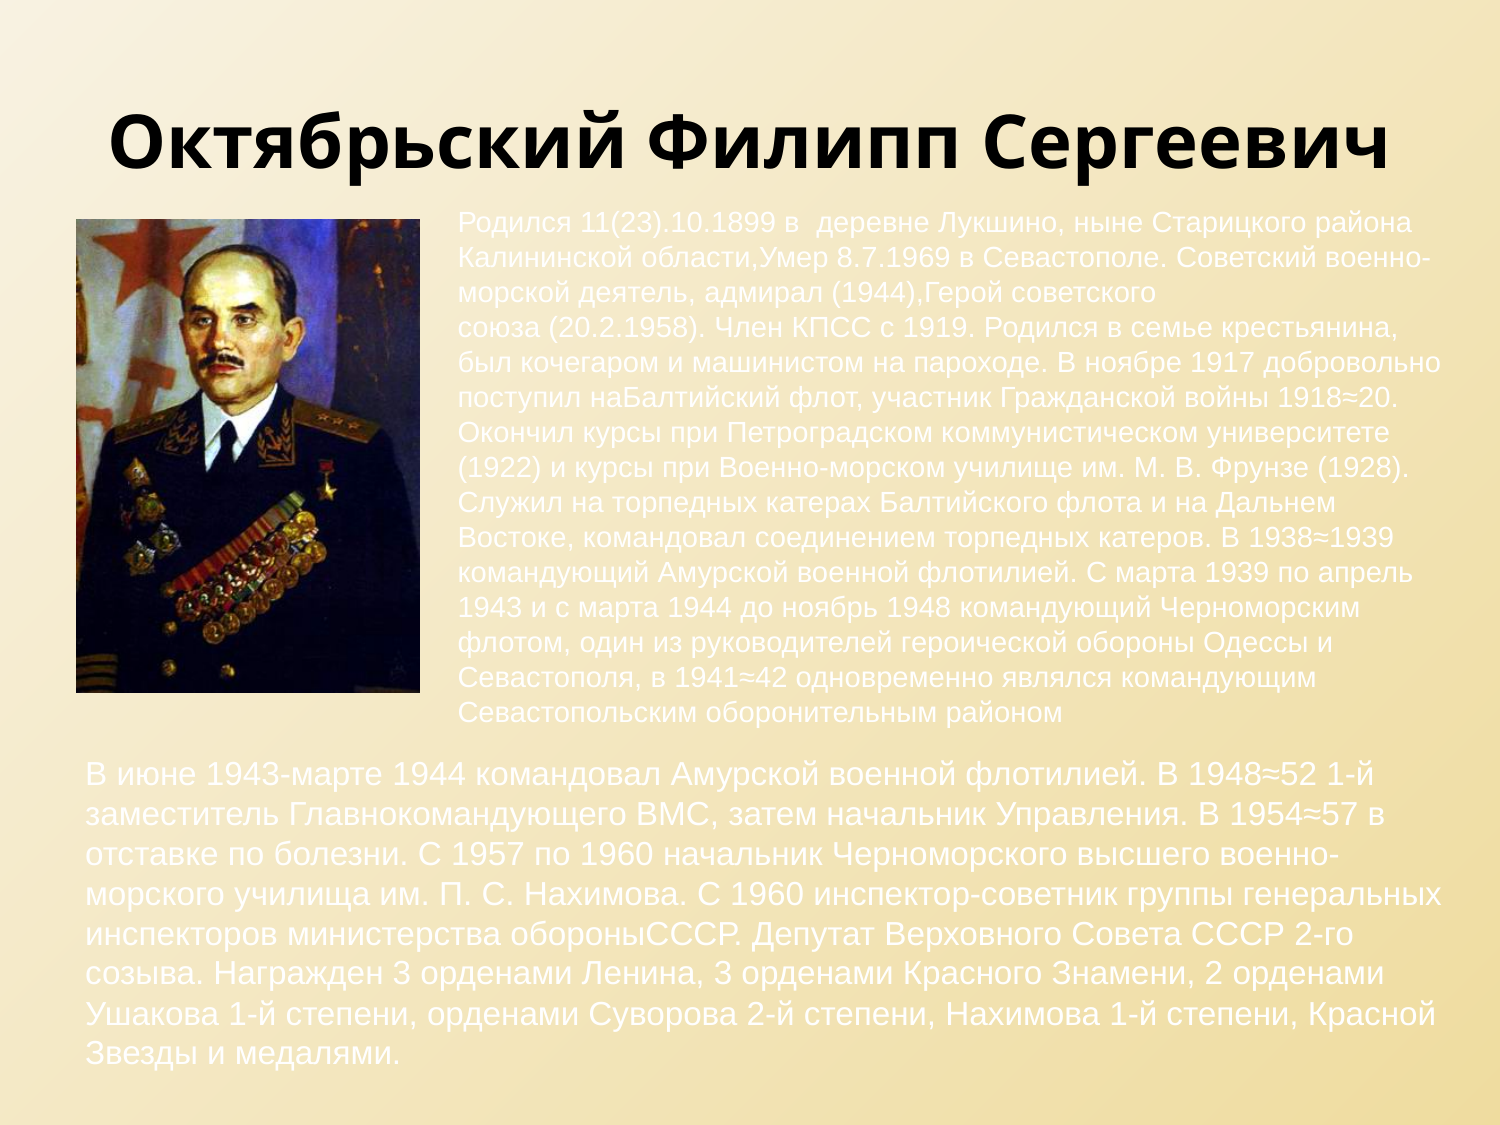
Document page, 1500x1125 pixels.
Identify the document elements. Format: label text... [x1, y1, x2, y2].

title Октябрьский Филипп Сергеевич [75, 45, 1425, 233]
text_box В июне 1943-марте 1944 командовал Амурской военной флотилией. В 1948≈52 1-й заместитель Главнокомандующего ВМС, затем начальник Управления. В 1954≈57 в отставке по болезни. С 1957 по 1960 начальник Черноморского высшего военно-морского училища им. П. С. Нахимова. С 1960 инспектор-советник группы генеральных инспекторов министерства обороныСССР. Депутат Верховного Совета СССР 2-го созыва. Награжден 3 орденами Ленина, 3 орденами Красного Знамени, 2 орденами Ушакова 1-й степени, орденами Суворова 2-й степени, Нахимова 1-й степени, Красной Звезды и медалями. [70, 744, 1465, 1079]
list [76, 219, 420, 693]
text_box Родился 11(23).10.1899 в деревне Лукшино, ныне Старицкого района Калининской области,Умер 8.7.1969 в Севастополе. Советский военно-морской деятель, адмирал (1944),Герой советского союза (20.2.1958). Член КПСС с 1919. Родился в семье крестьянина, был кочегаром и машинистом на пароходе. В ноябре 1917 добровольно поступил наБалтийский флот, участник Гражданской войны 1918≈20. Окончил курсы при Петроградском коммунистическом университете (1922) и курсы при Военно-морском училище им. М. В. Фрунзе (1928). Служил на торпедных катерах Балтийского флота и на Дальнем Востоке, командовал соединением торпедных катеров. В 1938≈1939 командующий Амурской военной флотилией. С марта 1939 по апрель 1943 и с марта 1944 до ноябрь 1948 командующий Черноморским флотом, один из руководителей героической обороны Одессы и Севастополя, в 1941≈42 одновременно являлся командующим Севастопольским оборонительным районом [442, 196, 1459, 736]
